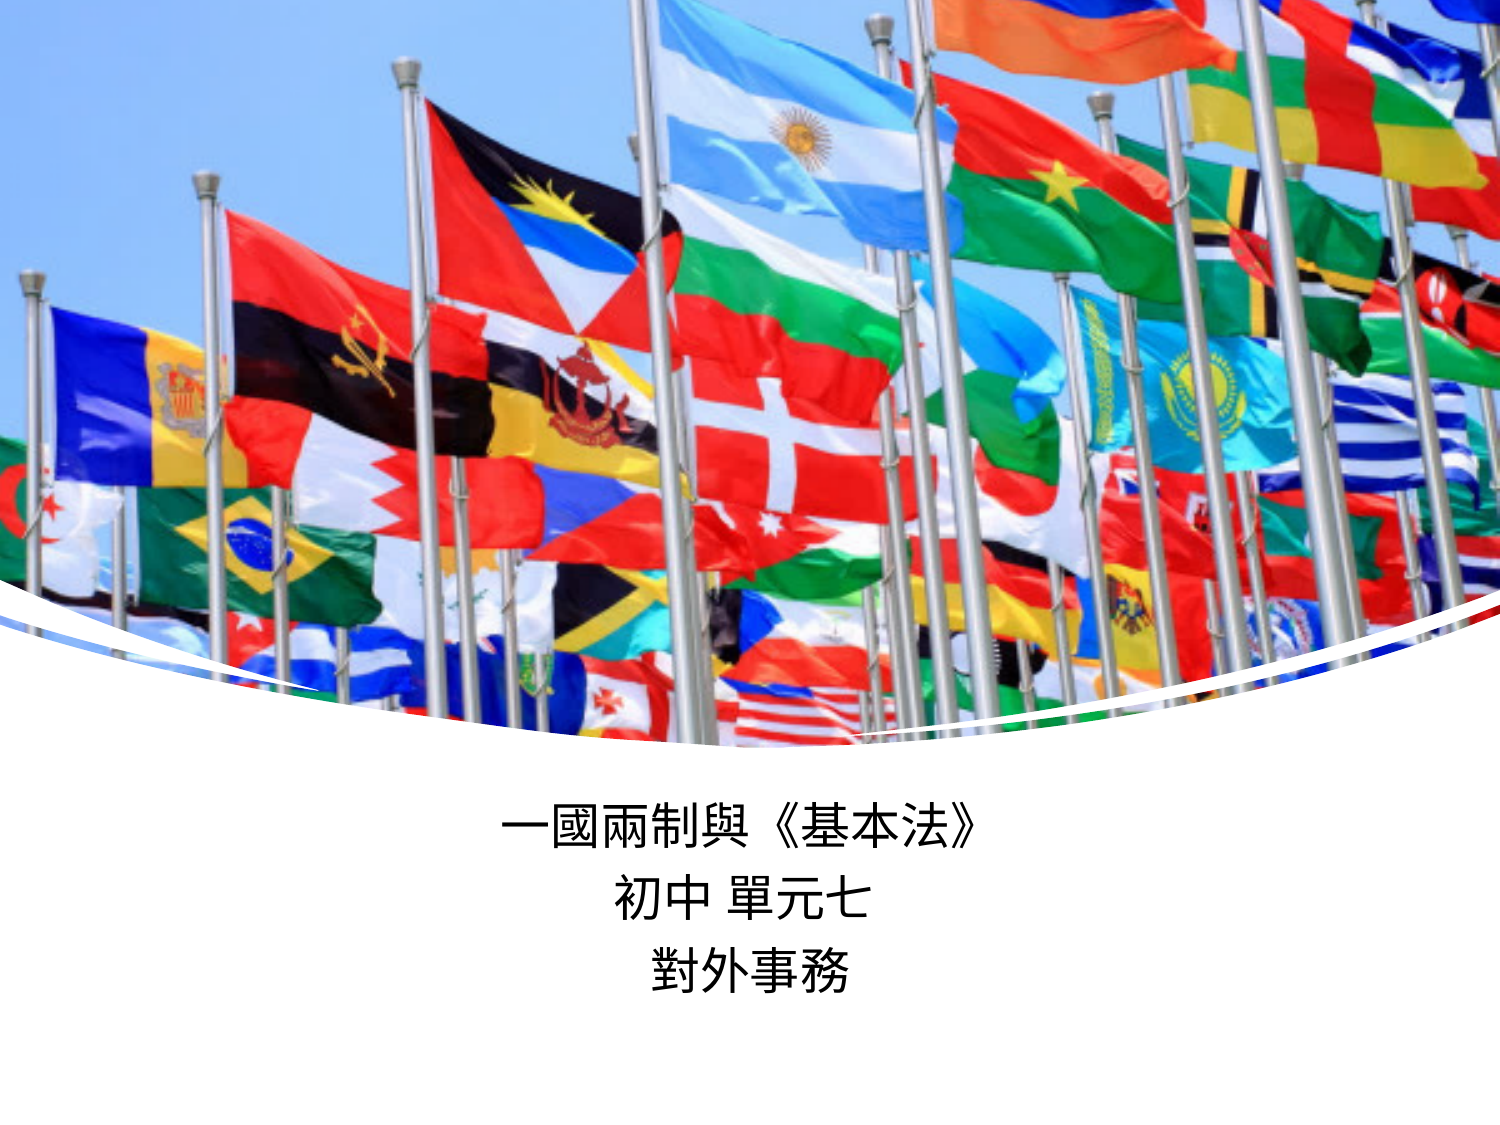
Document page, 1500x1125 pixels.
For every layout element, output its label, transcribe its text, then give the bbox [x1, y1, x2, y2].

list 一國兩制與《基本法》 初中 單元七 對外事務 [75, 786, 1425, 1024]
picture [0, 0, 1500, 748]
